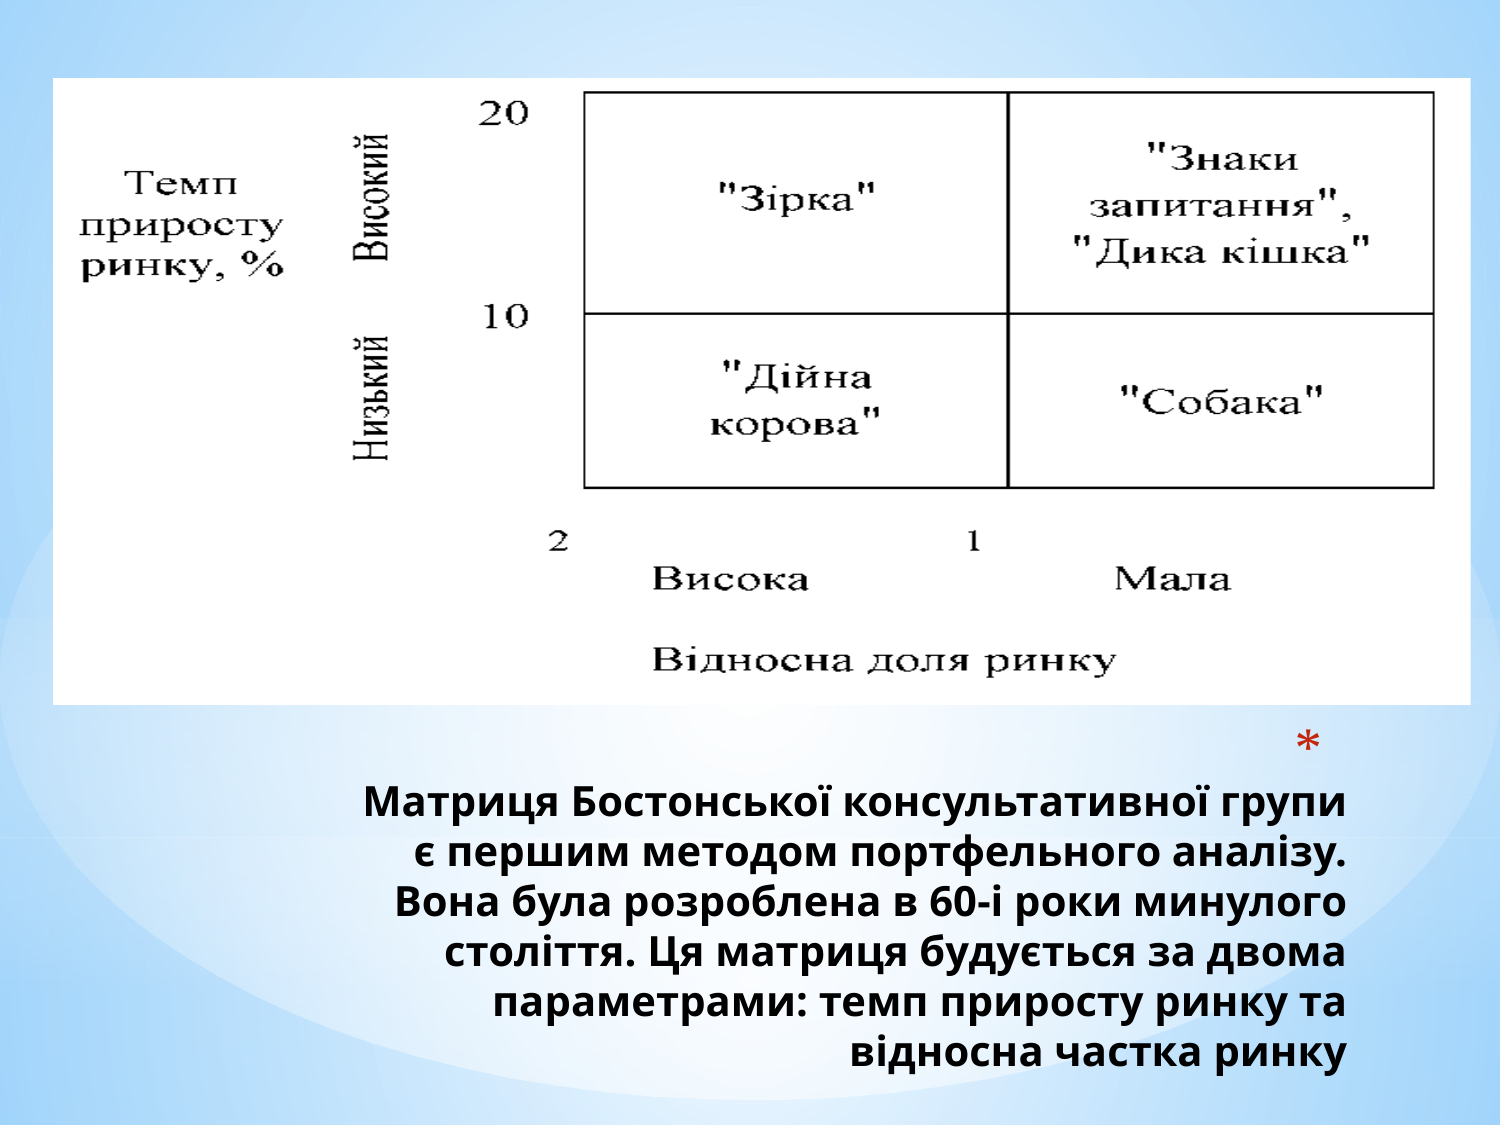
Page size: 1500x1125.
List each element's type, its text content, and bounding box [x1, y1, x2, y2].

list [52, 77, 1471, 705]
title Матриця Бостонської консультативної групи є першим методом портфельного аналізу. Вона була розроблена в 60-і роки минулого століття. Ця матриця будується за двома параметрами: темп приросту ринку та відносна частка ринку [294, 717, 1363, 905]
